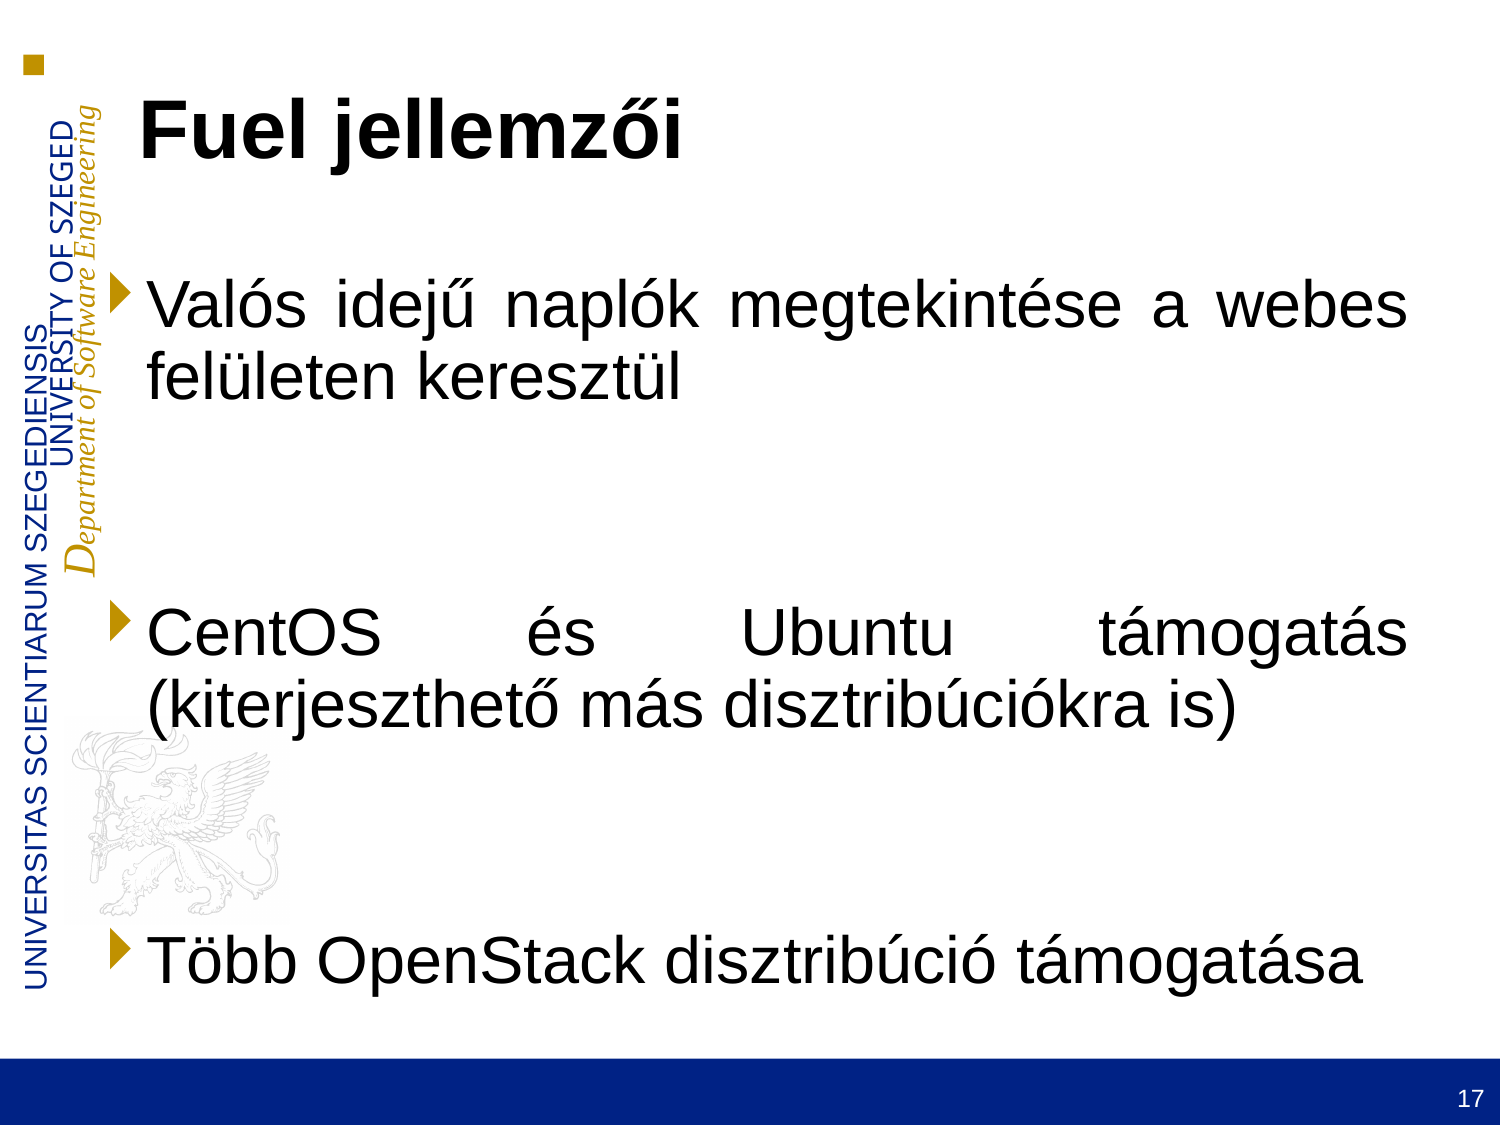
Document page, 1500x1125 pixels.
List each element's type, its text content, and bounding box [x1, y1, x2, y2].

list Valós idejű naplók megtekintése a webes felületen keresztül CentOS és Ubuntu támogatás (kiterjeszthető más disztribúciókra is) Több OpenStack disztribúció támogatása [74, 262, 1426, 1095]
title Fuel jellemzői [123, 42, 1451, 209]
slide_number 17 [1210, 1082, 1500, 1125]
